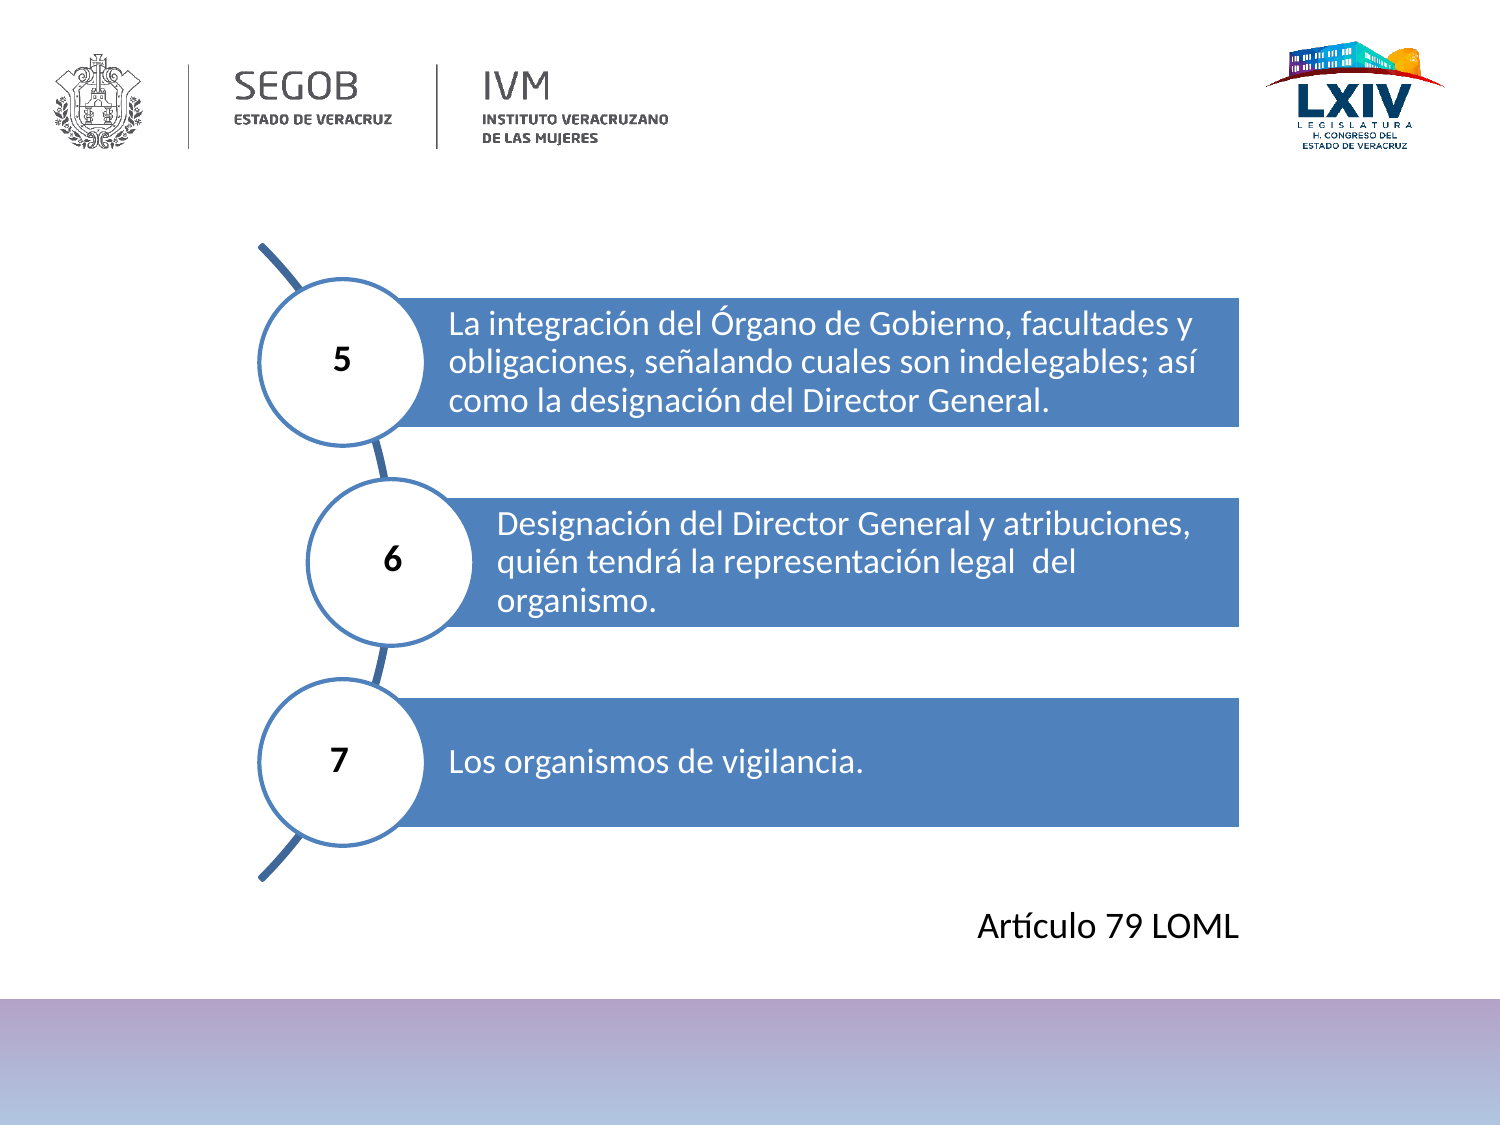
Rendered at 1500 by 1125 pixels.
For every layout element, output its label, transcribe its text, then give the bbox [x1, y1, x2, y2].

text_box Artículo 79 LOML [962, 893, 1341, 953]
picture [1257, 30, 1454, 161]
picture [53, 54, 668, 149]
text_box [249, 228, 1251, 897]
